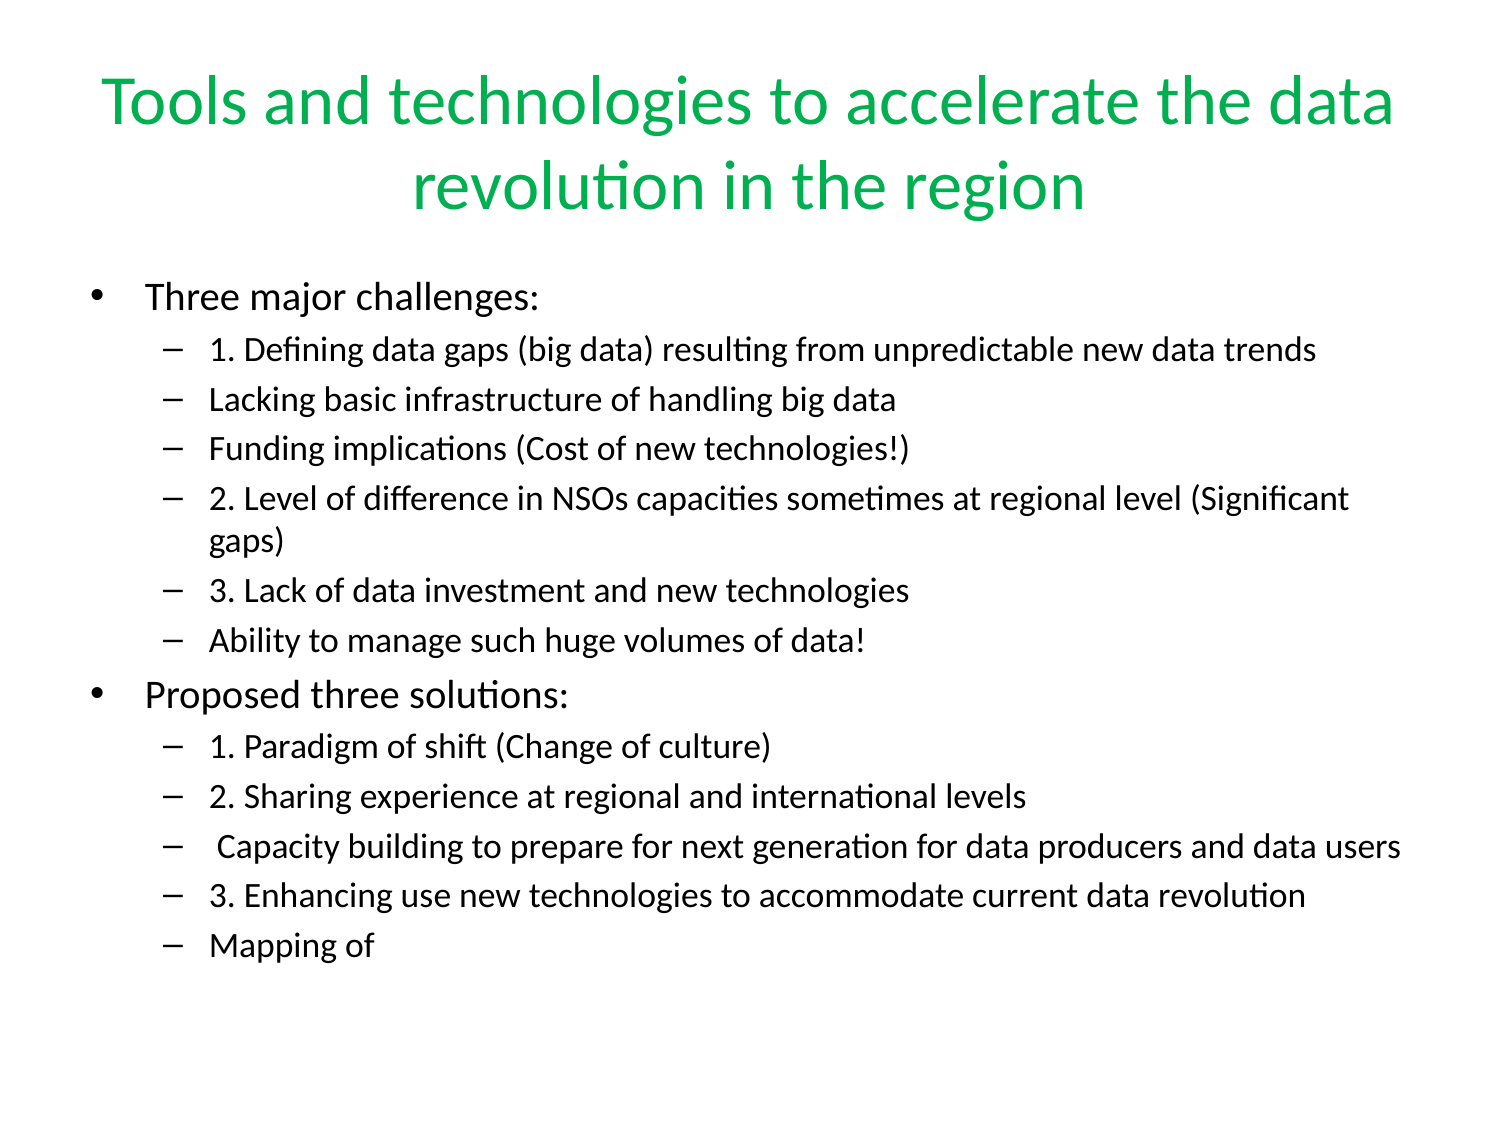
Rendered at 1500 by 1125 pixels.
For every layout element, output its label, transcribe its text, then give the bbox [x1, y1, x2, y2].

list Three major challenges: 1. Defining data gaps (big data) resulting from unpredictable new data trends Lacking basic infrastructure of handling big data Funding implications (Cost of new technologies!) 2. Level of difference in NSOs capacities sometimes at regional level (Significant gaps) 3. Lack of data investment and new technologies Ability to manage such huge volumes of data! Proposed three solutions: 1. Paradigm of shift (Change of culture) 2. Sharing experience at regional and international levels Capacity building to prepare for next generation for data producers and data users 3. Enhancing use new technologies to accommodate current data revolution Mapping of [75, 262, 1425, 1005]
title Tools and technologies to accelerate the data revolution in the region [75, 45, 1425, 233]
